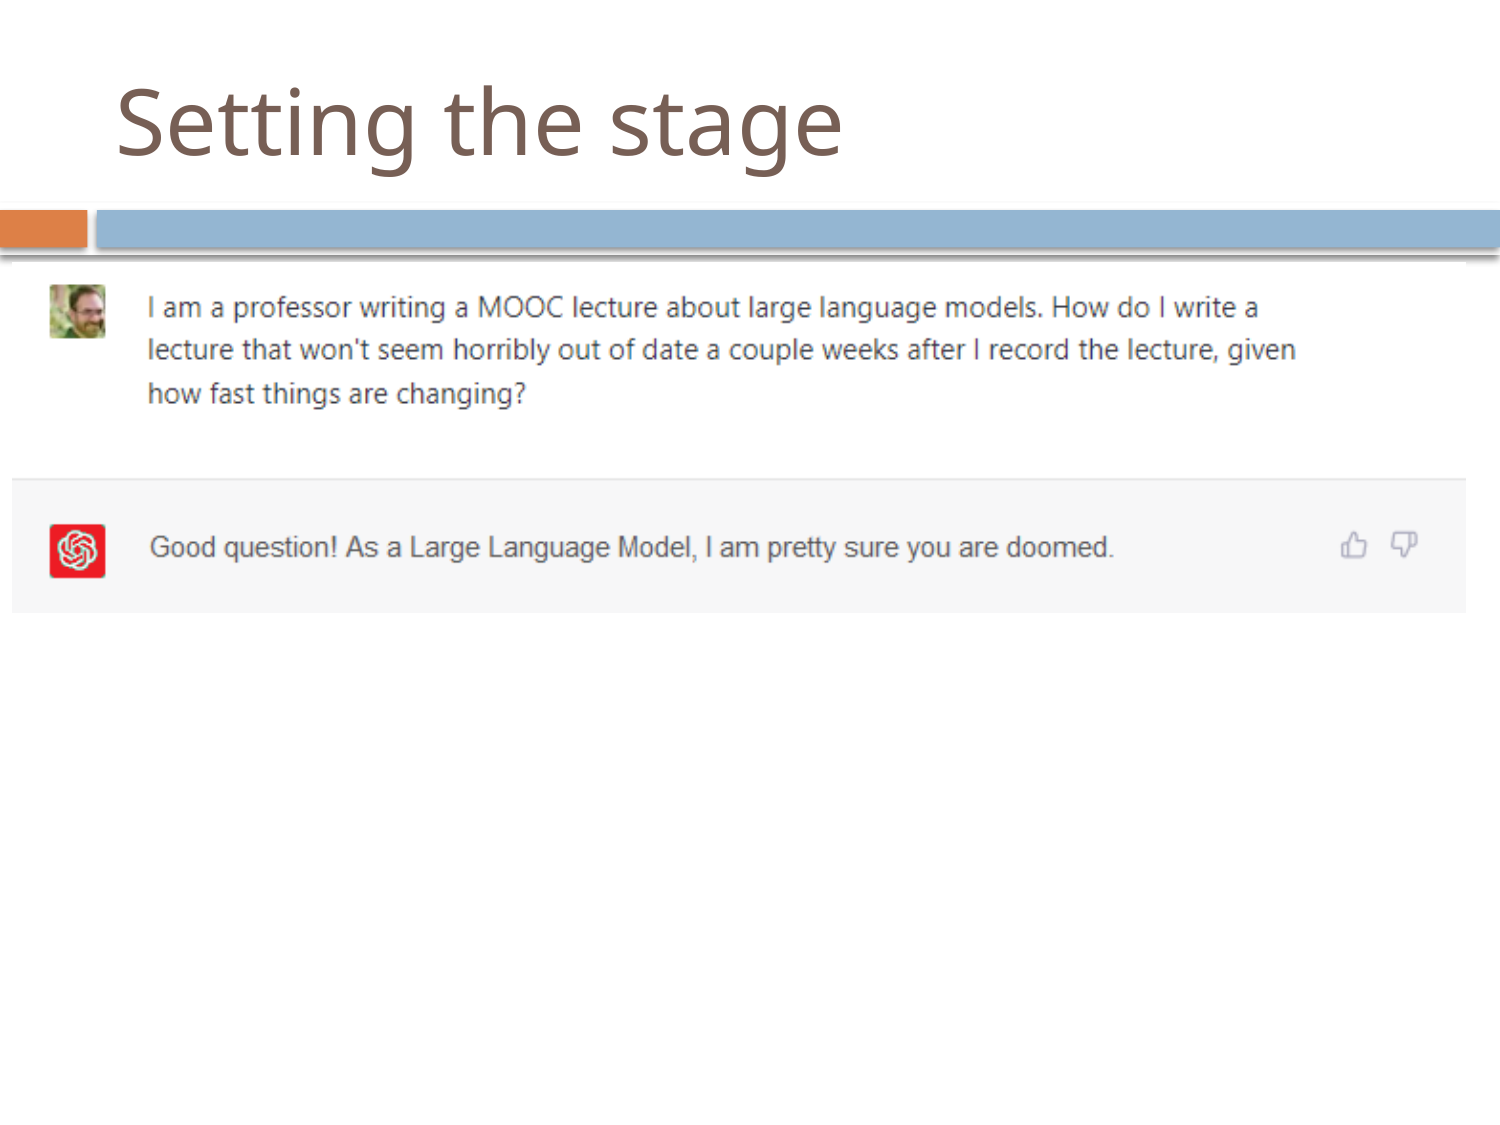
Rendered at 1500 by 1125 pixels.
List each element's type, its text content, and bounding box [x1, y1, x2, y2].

title Setting the stage [100, 37, 1438, 200]
picture [12, 262, 1467, 613]
